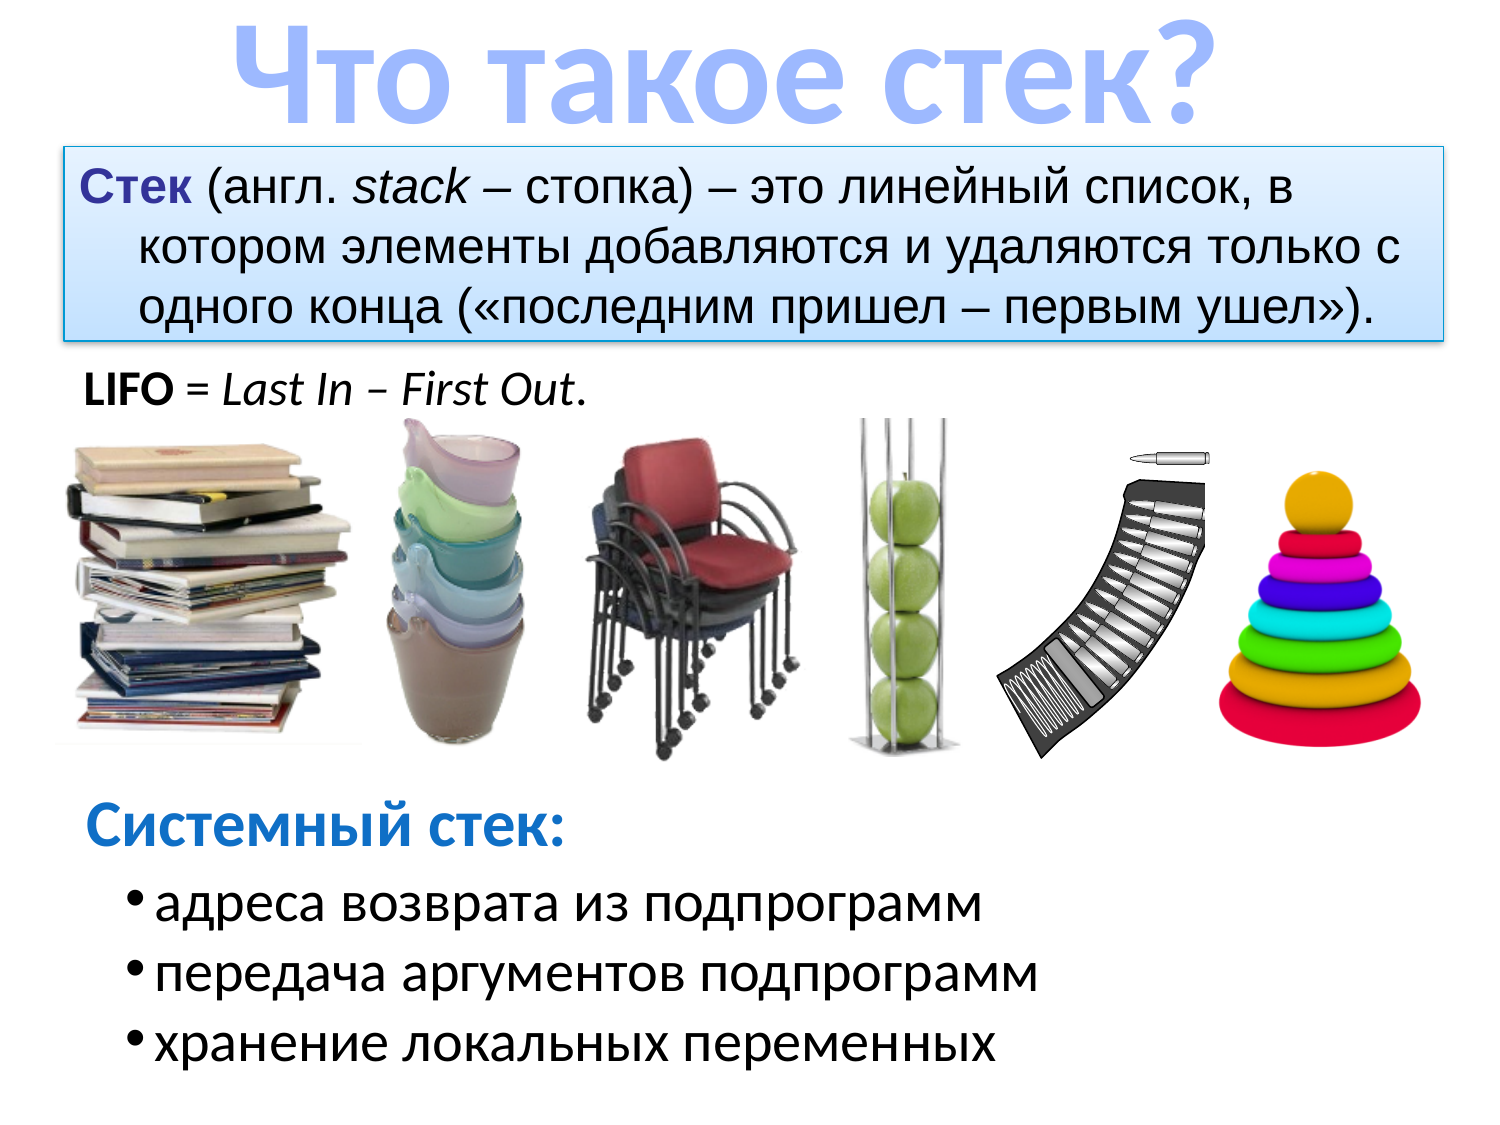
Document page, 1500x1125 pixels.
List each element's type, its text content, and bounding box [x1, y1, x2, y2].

picture [1204, 464, 1430, 753]
title Что такое стек? [0, 1, 1454, 127]
text_box Стек (англ. stack – стопка) – это линейный список, в котором элементы добавляются и удаляются только с одного конца («последним пришел – первым ушел»). [63, 146, 1444, 342]
picture [386, 417, 528, 747]
text_box Системный стек: [71, 772, 583, 868]
picture [55, 443, 362, 746]
text_box LIFO = Last In – First Out. [68, 348, 762, 424]
text_box адреса возврата из подпрограмм передача аргументов подпрограмм хранение локальных переменных [110, 855, 1056, 1081]
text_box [996, 452, 1219, 759]
picture [561, 422, 813, 768]
picture [833, 417, 967, 757]
